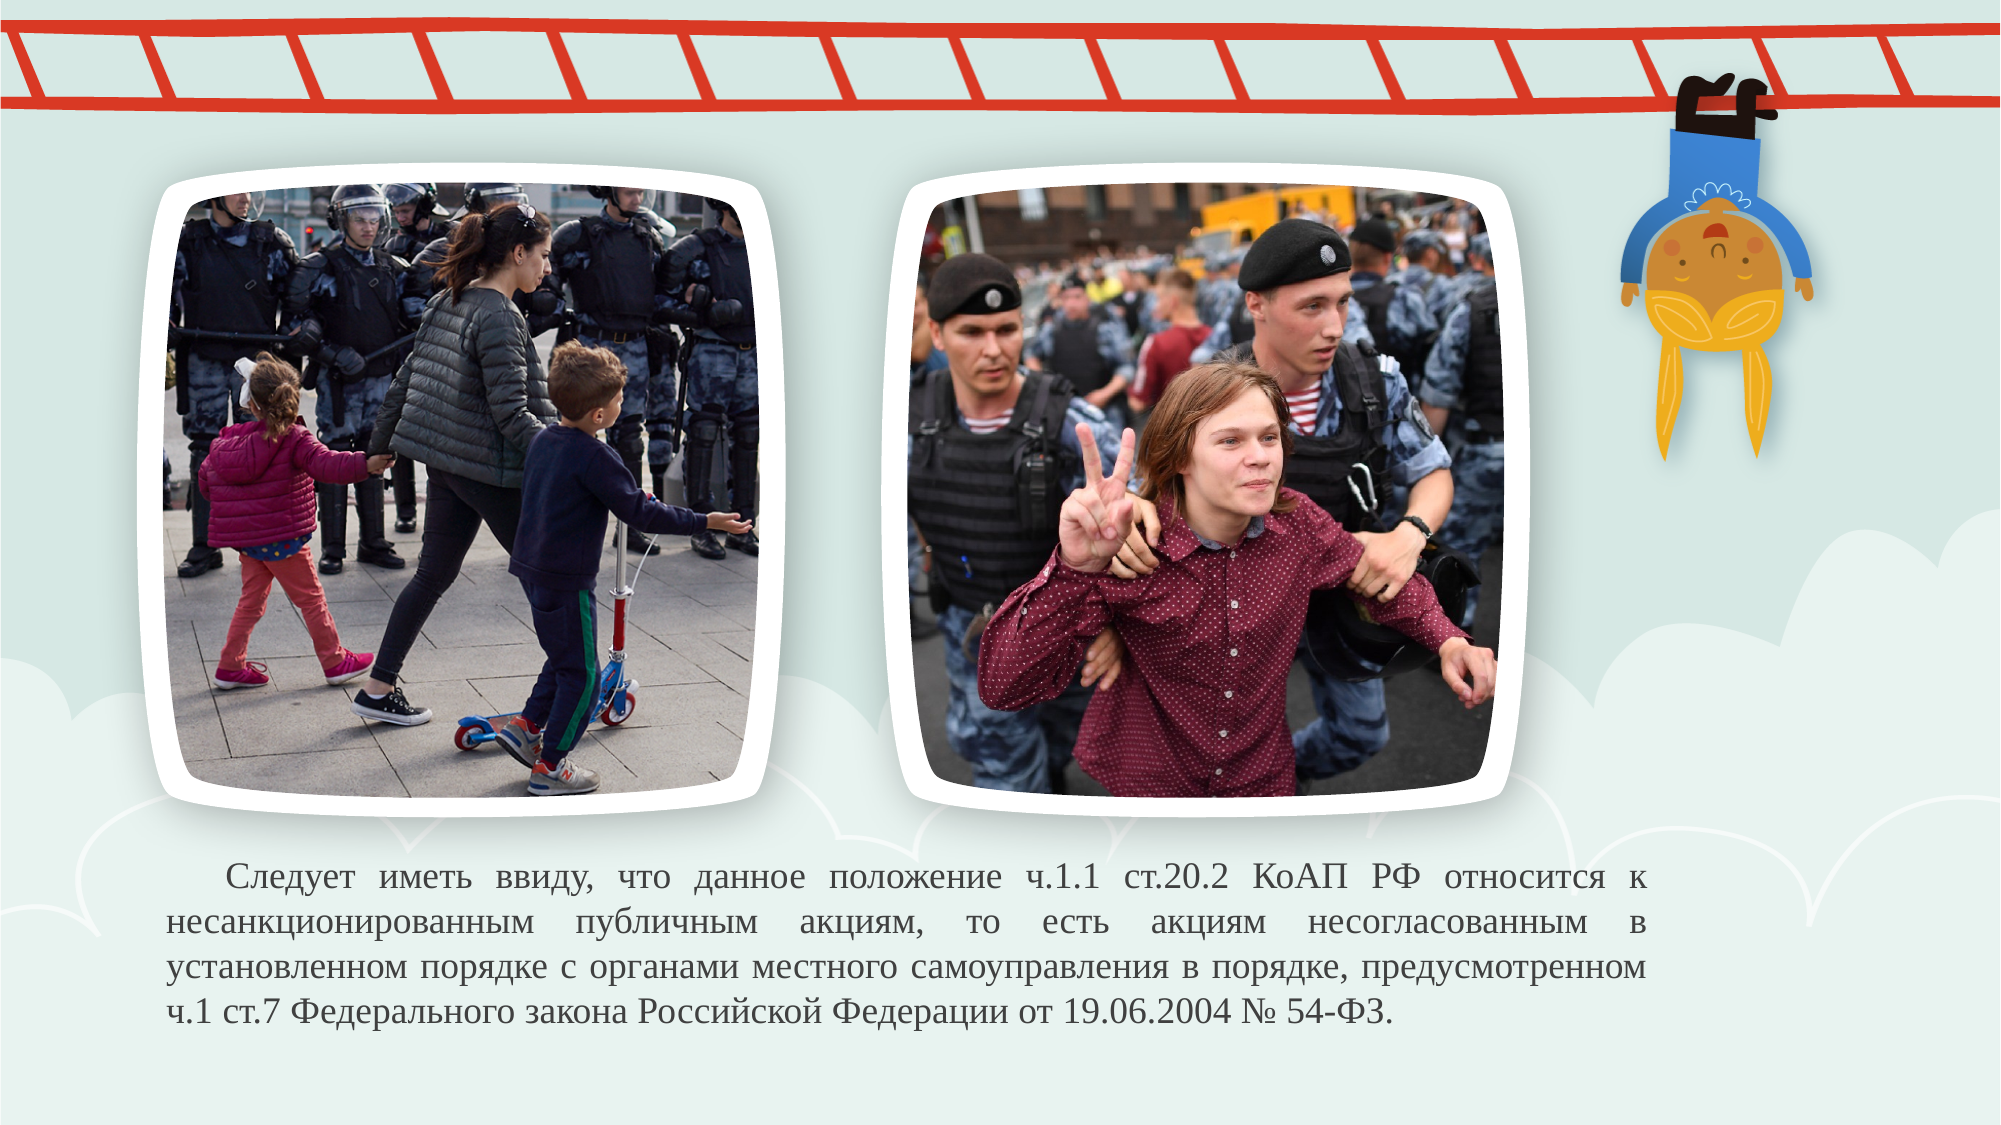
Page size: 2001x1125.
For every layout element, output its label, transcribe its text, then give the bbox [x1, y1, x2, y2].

picture [0, 0, 2001, 1125]
text_box Следует иметь ввиду, что данное положение ч.1.1 ст.20.2 КоАП РФ относится к несанкционированным публичным акциям, то есть акциям несогласованным в установленном порядке с органами местного самоуправления в порядке, предусмотренном ч.1 ст.7 Федерального закона Российской Федерации от 19.06.2004 № 54-ФЗ. [151, 843, 1664, 1039]
